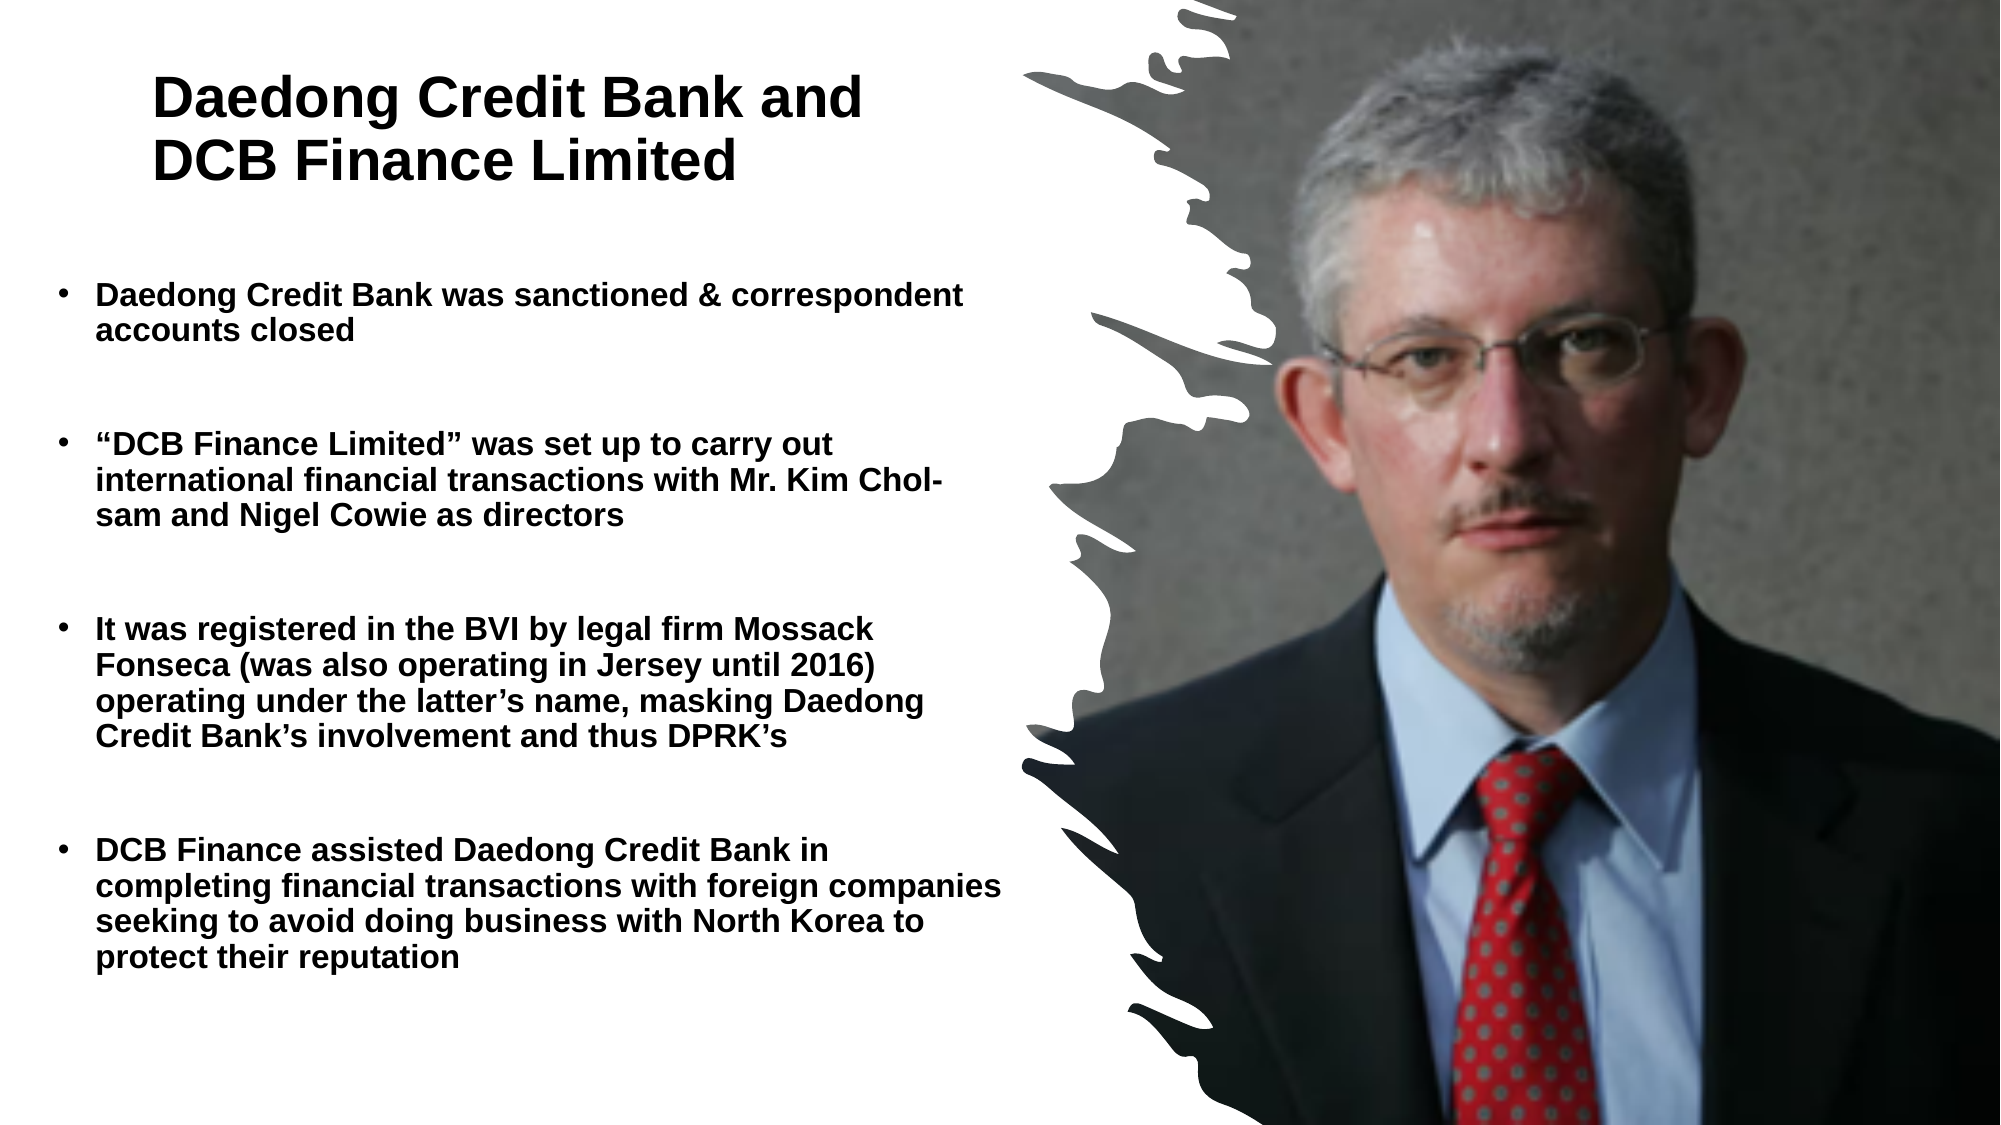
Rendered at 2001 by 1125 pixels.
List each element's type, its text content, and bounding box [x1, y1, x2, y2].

text_box [0, 0, 1021, 1125]
title Daedong Credit Bank and DCB Finance Limited [137, 59, 999, 270]
list Daedong Credit Bank was sanctioned & correspondent accounts closed “DCB Finance Limited” was set up to carry out international financial transactions with Mr. Kim Chol-sam and Nigel Cowie as directors It was registered in the BVI by legal firm Mossack Fonseca (was also operating in Jersey until 2016) operating under the latter’s name, masking Daedong Credit Bank’s involvement and thus DPRK’s DCB Finance assisted Daedong Credit Bank in completing financial transactions with foreign companies seeking to avoid doing business with North Korea to protect their reputation [43, 270, 1021, 1066]
picture [1021, 0, 2000, 1125]
